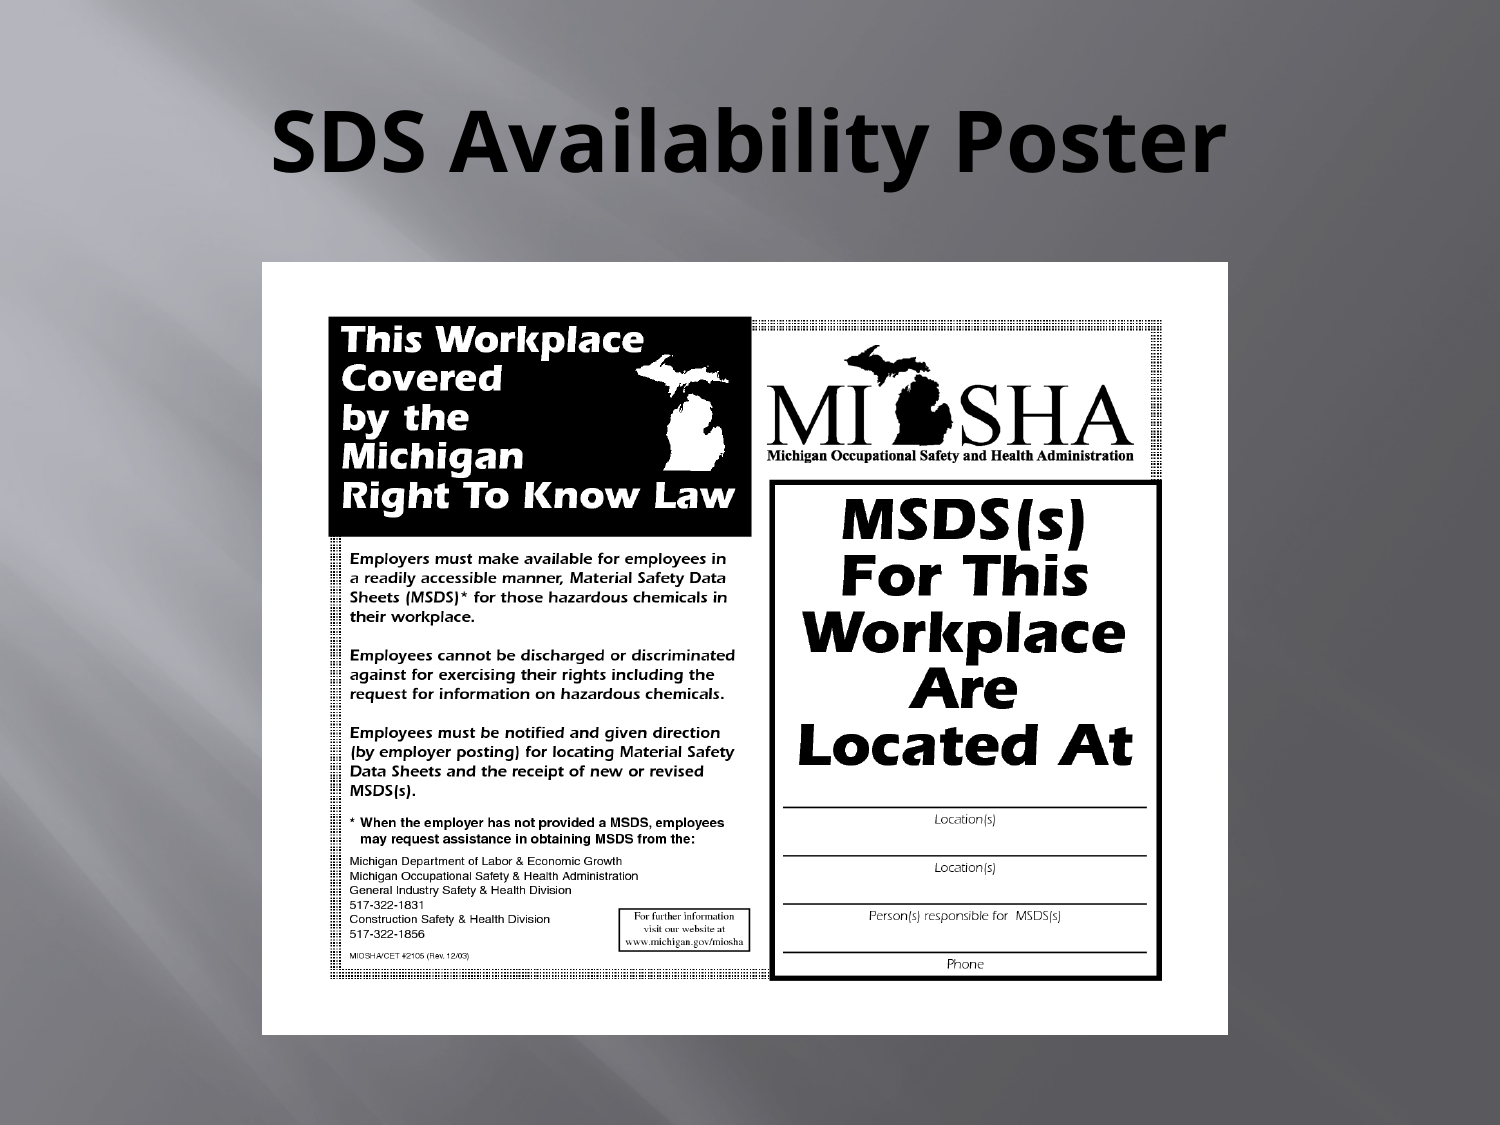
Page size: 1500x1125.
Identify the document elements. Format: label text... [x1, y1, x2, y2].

title SDS Availability Poster [75, 45, 1425, 233]
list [262, 262, 1229, 1036]
